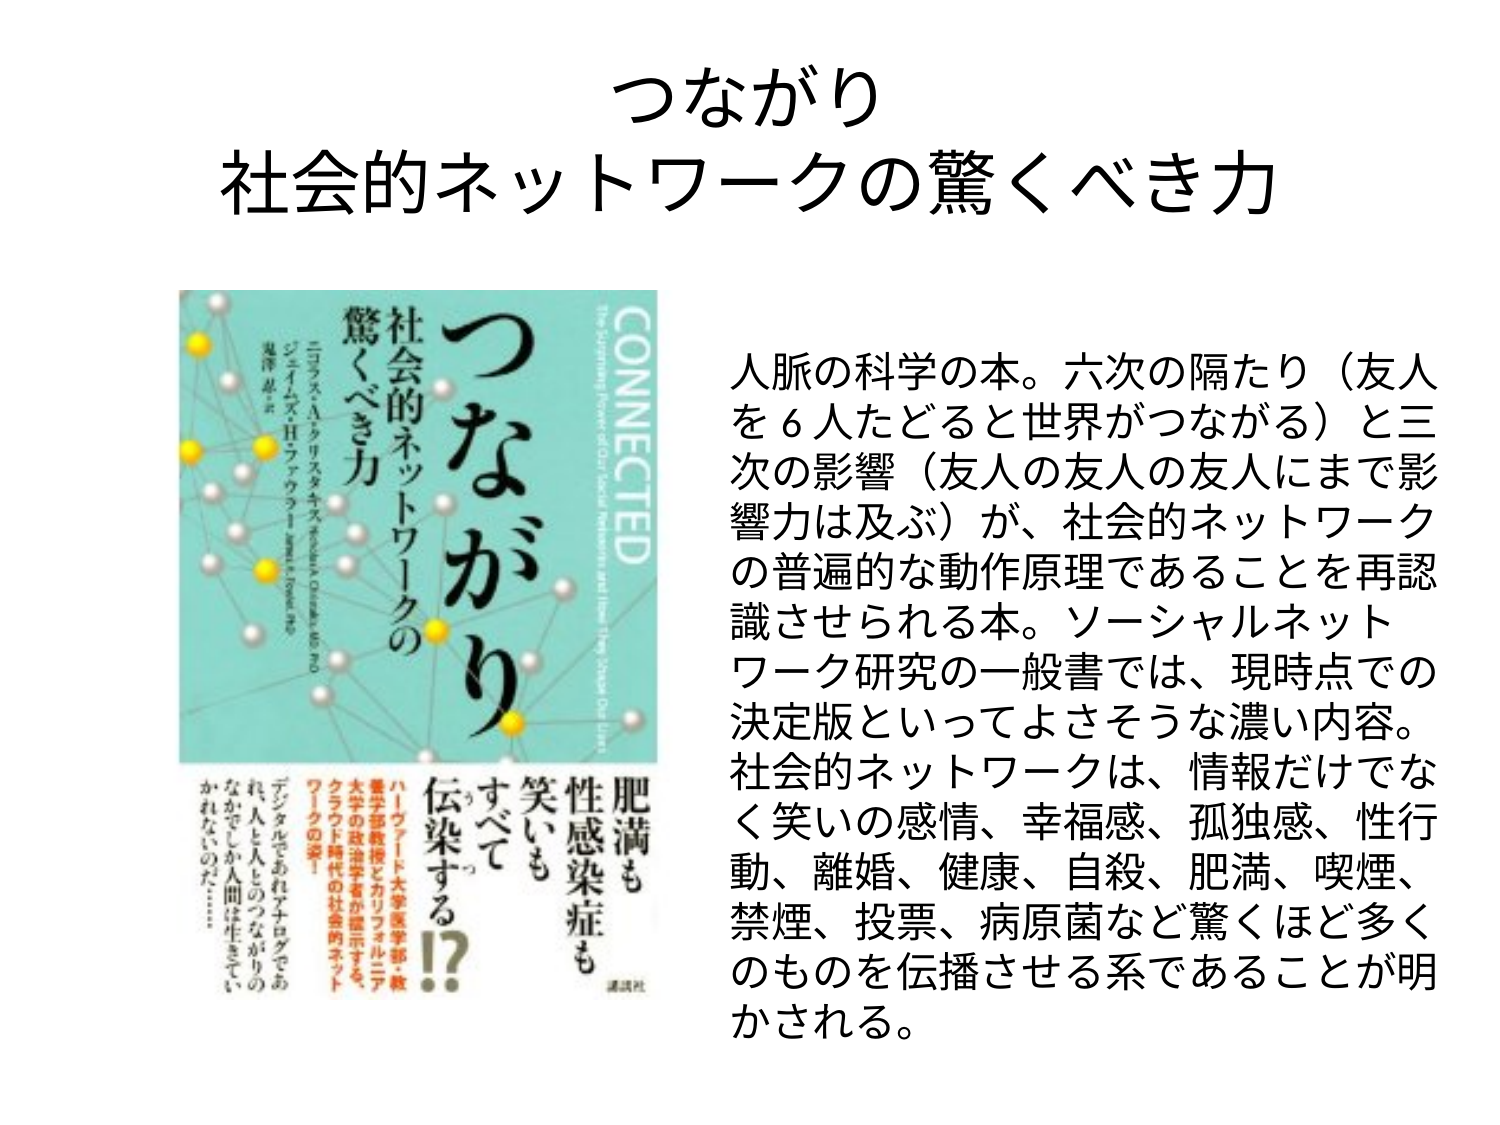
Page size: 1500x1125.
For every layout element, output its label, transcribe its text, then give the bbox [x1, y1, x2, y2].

picture [64, 290, 774, 1000]
title つながり 社会的ネットワークの驚くべき力 [75, 45, 1425, 233]
text_box 人脈の科学の本。六次の隔たり（友人を6人たどると世界がつながる）と三次の影響（友人の友人の友人にまで影響力は及ぶ）が、社会的ネットワークの普遍的な動作原理であることを再認識させられる本。ソーシャルネットワーク研究の一般書では、現時点での決定版といってよさそうな濃い内容。社会的ネットワークは、情報だけでなく笑いの感情、幸福感、孤独感、性行動、離婚、健康、自殺、肥満、喫煙、禁煙、投票、病原菌など驚くほど多くのものを伝播させる系であることが明かされる。 [714, 338, 1465, 1054]
